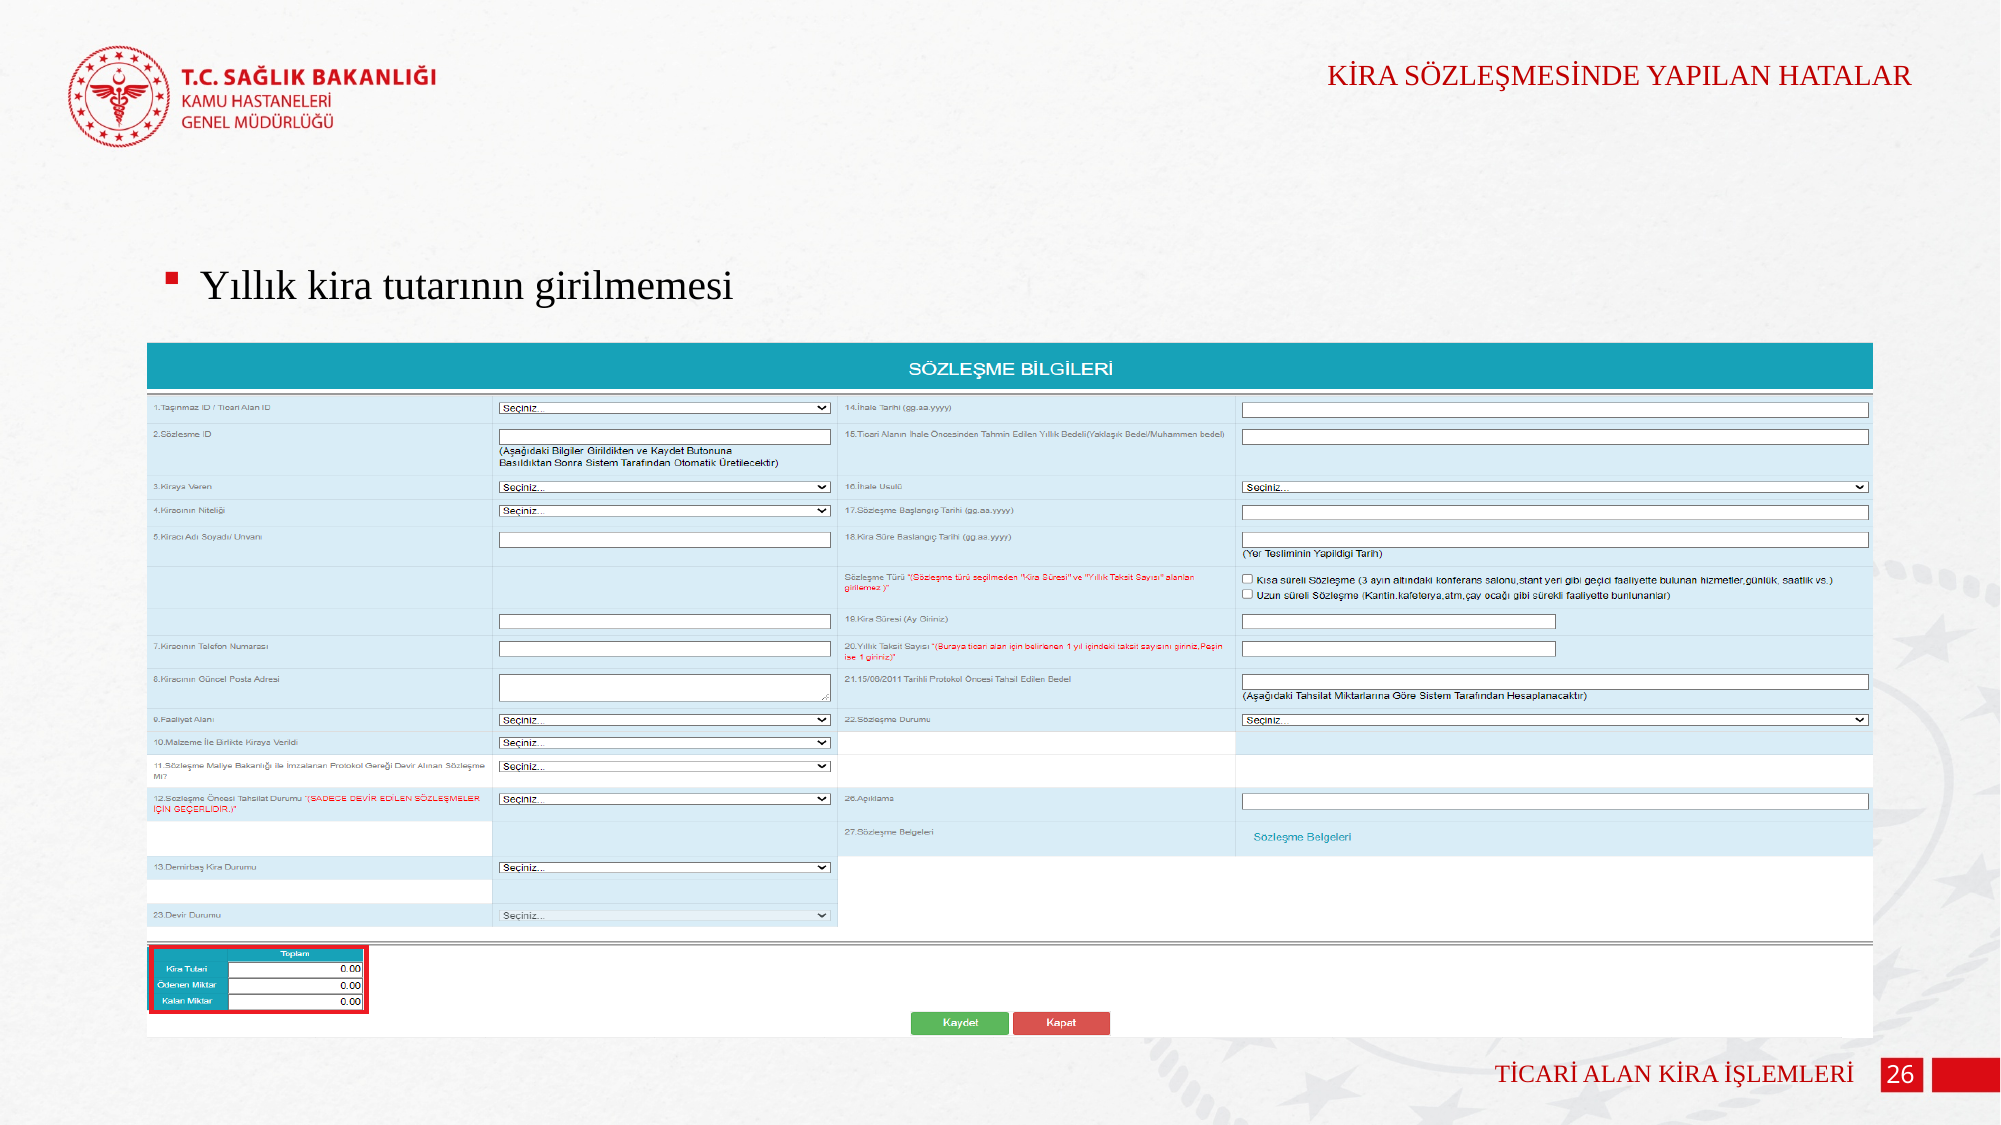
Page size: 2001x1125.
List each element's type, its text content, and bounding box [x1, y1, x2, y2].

footer TİCARİ ALAN KİRA İŞLEMLERİ [1434, 1042, 1873, 1103]
slide_number 26 [1479, 1045, 1930, 1106]
picture [0, 0, 2001, 1125]
list Yıllık kira tutarının girilmemesi [147, 179, 1873, 342]
text_box KİRA SÖZLEŞMESİNDE YAPILAN HATALAR [1298, 48, 1928, 99]
